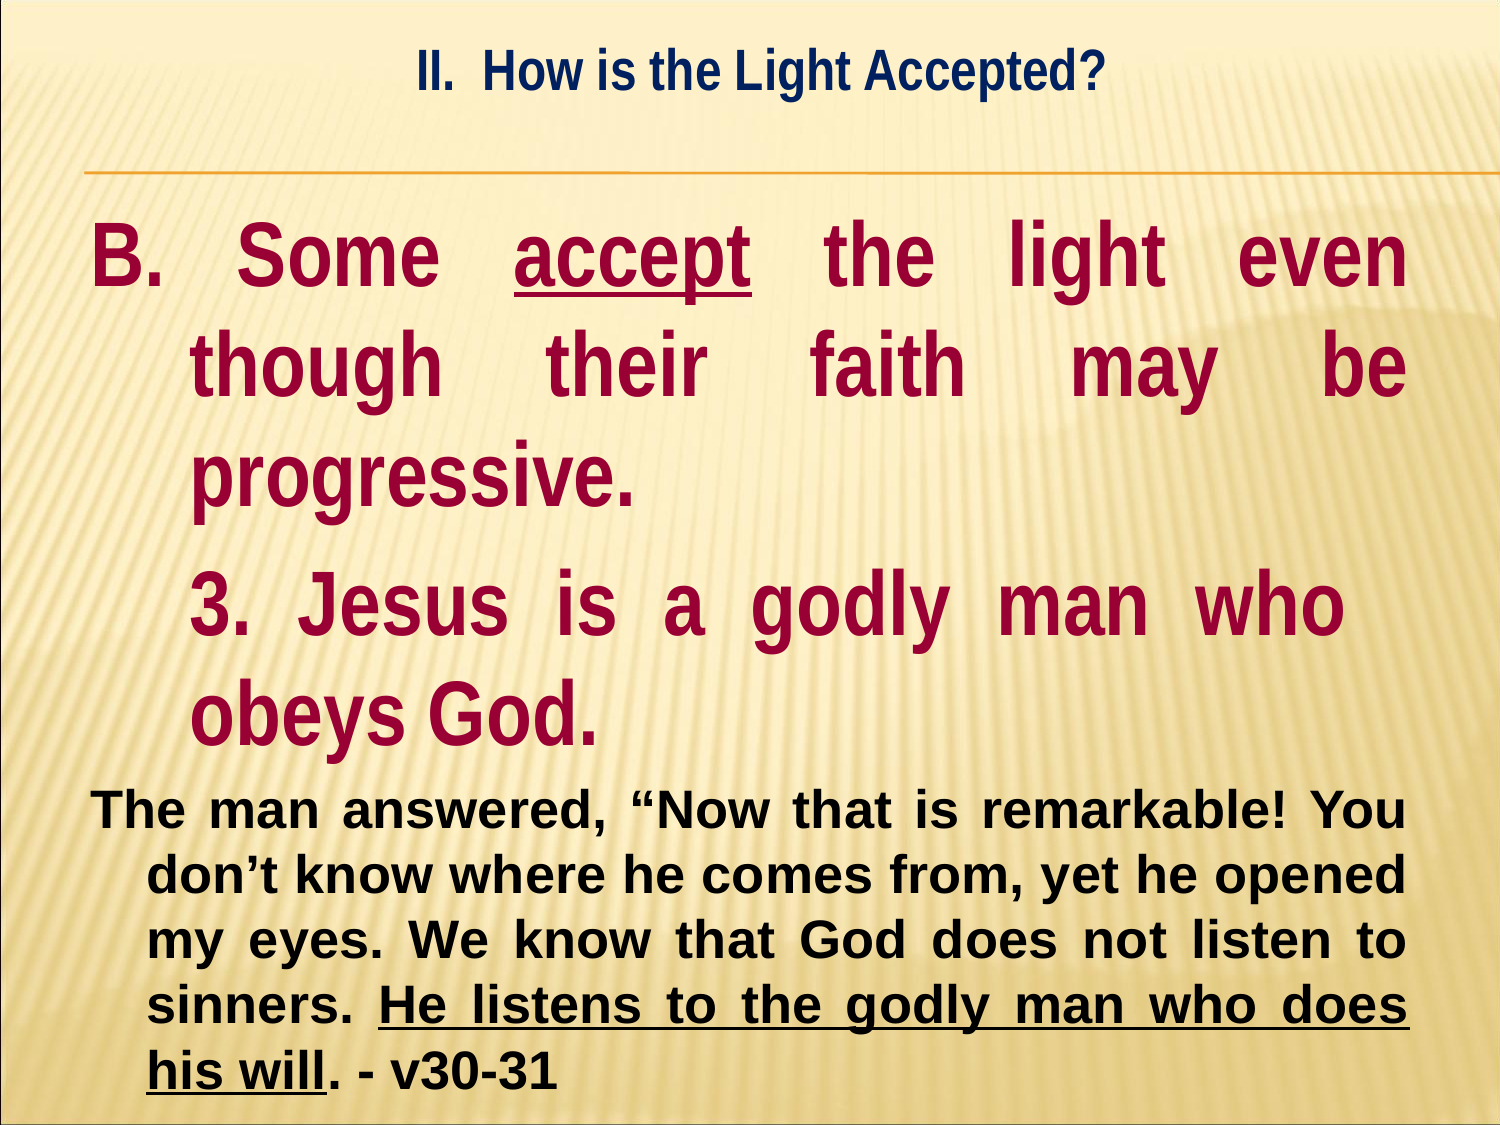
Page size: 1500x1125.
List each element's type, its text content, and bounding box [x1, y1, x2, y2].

text_box II. How is the Light Accepted? [124, 24, 1413, 110]
list B. Some accept the light even though their faith may be progressive. 3. Jesus is a godly man who obeys God. The man answered, “Now that is remarkable! You don’t know where he comes from, yet he opened my eyes. We know that God does not listen to sinners. He listens to the godly man who does his will. - v30-31 [75, 187, 1425, 1125]
picture [0, 0, 1500, 1125]
